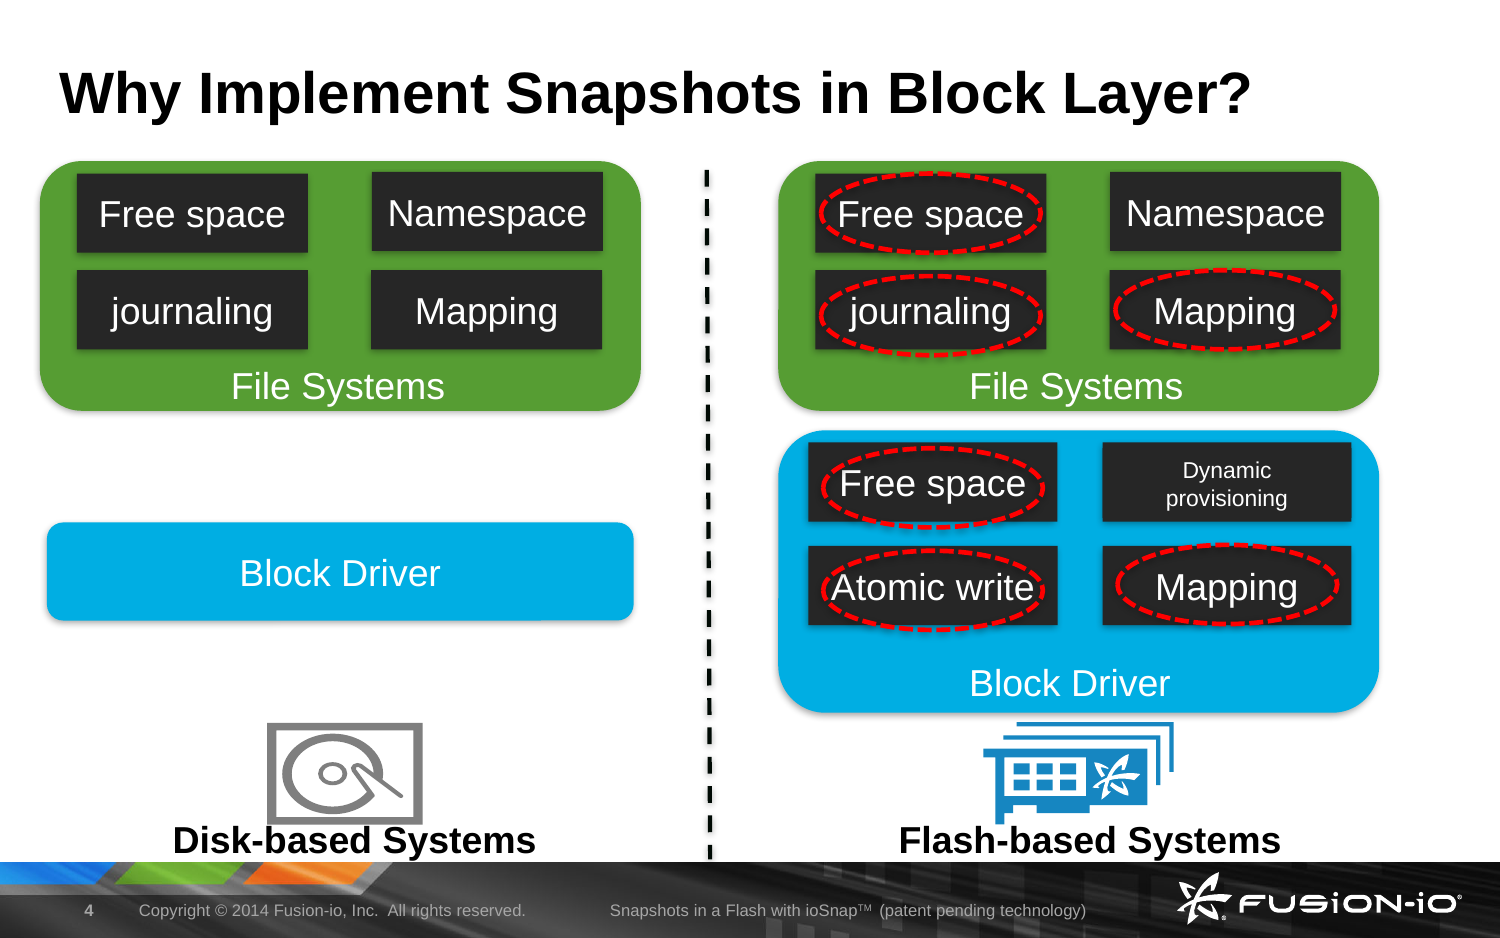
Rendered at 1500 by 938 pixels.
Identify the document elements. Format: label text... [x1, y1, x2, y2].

text_box [39, 160, 642, 412]
text_box [777, 160, 1380, 412]
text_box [814, 269, 1047, 350]
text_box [76, 269, 309, 350]
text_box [1102, 545, 1352, 626]
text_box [370, 269, 603, 350]
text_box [808, 442, 1058, 522]
picture [0, 862, 1500, 938]
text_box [1109, 171, 1342, 252]
text_box Block Driver [954, 652, 1186, 712]
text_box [1109, 269, 1341, 350]
text_box Block Driver [46, 521, 635, 622]
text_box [370, 171, 604, 252]
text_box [983, 721, 1175, 825]
title Why Implement Snapshots in Block Layer? [59, 44, 1463, 148]
footer Copyright © 2014 Fusion-io, Inc. All rights reserved. [113, 884, 553, 935]
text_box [814, 173, 1047, 253]
text_box [777, 429, 1380, 714]
text_box Flash-based Systems [883, 808, 1297, 869]
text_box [76, 173, 309, 253]
text_box Disk-based Systems [157, 808, 552, 869]
text_box File Systems [954, 354, 1199, 414]
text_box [1102, 442, 1352, 522]
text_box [808, 545, 1058, 626]
text_box File Systems [216, 354, 461, 414]
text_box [706, 169, 711, 860]
slide_number 4 [7, 884, 109, 935]
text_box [266, 722, 424, 825]
